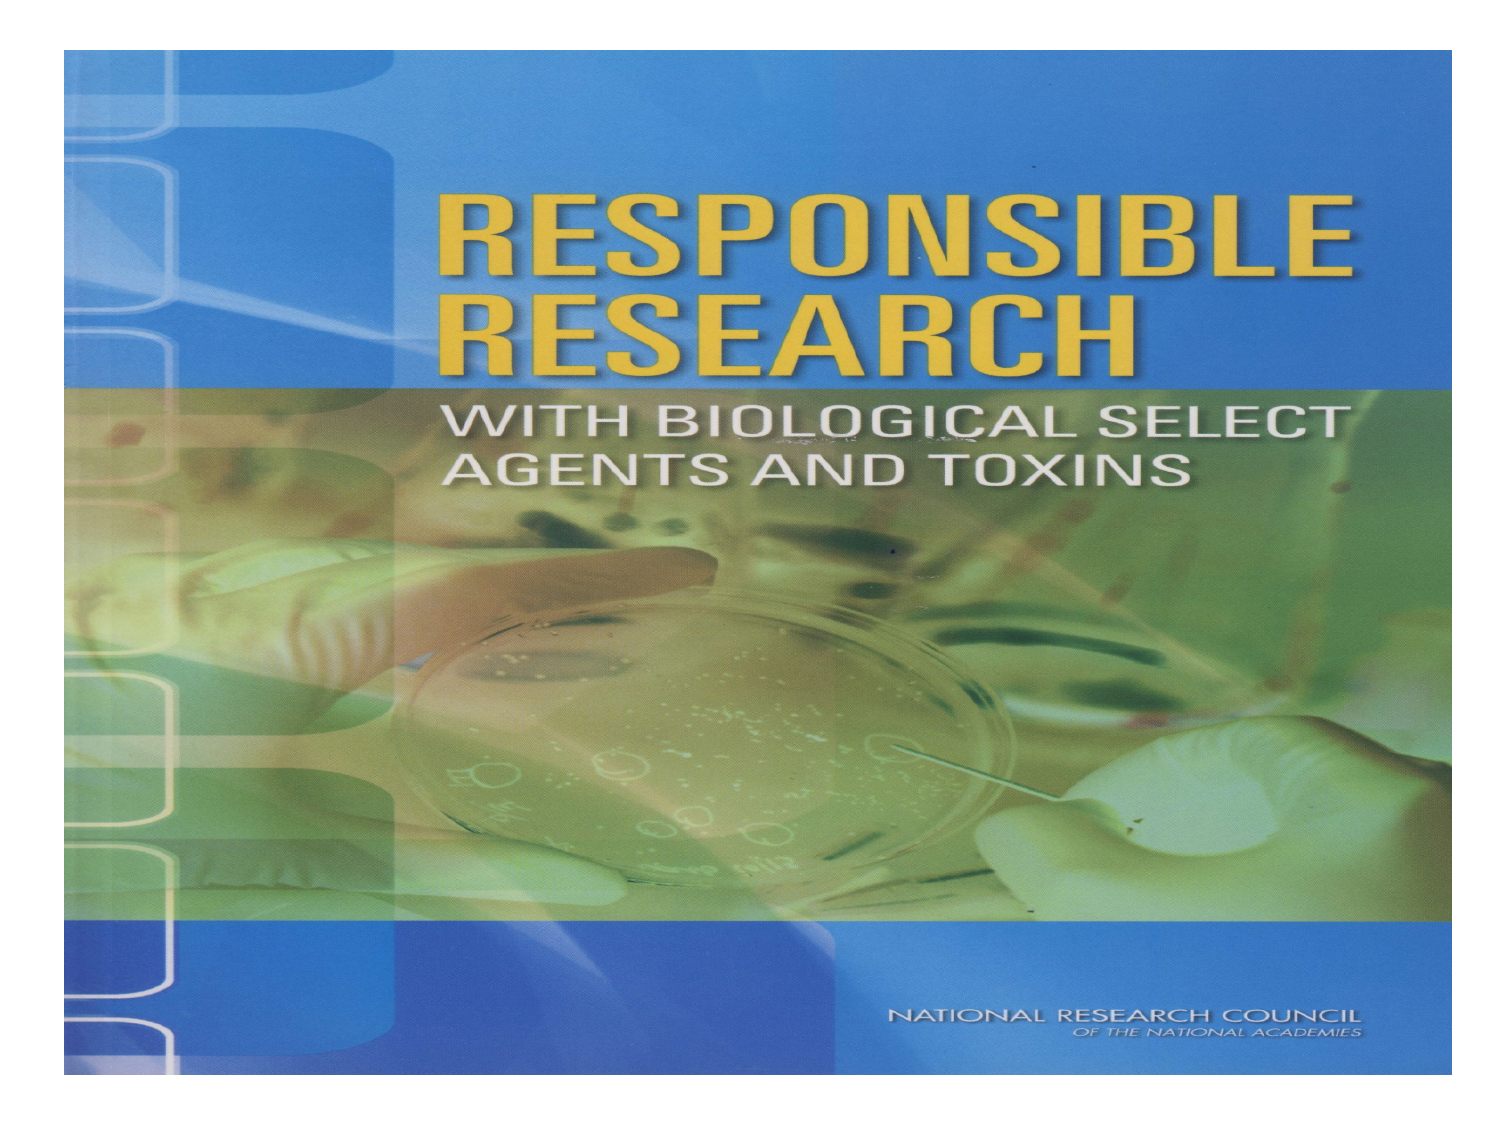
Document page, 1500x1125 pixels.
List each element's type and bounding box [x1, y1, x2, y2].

picture [63, 50, 1452, 1075]
